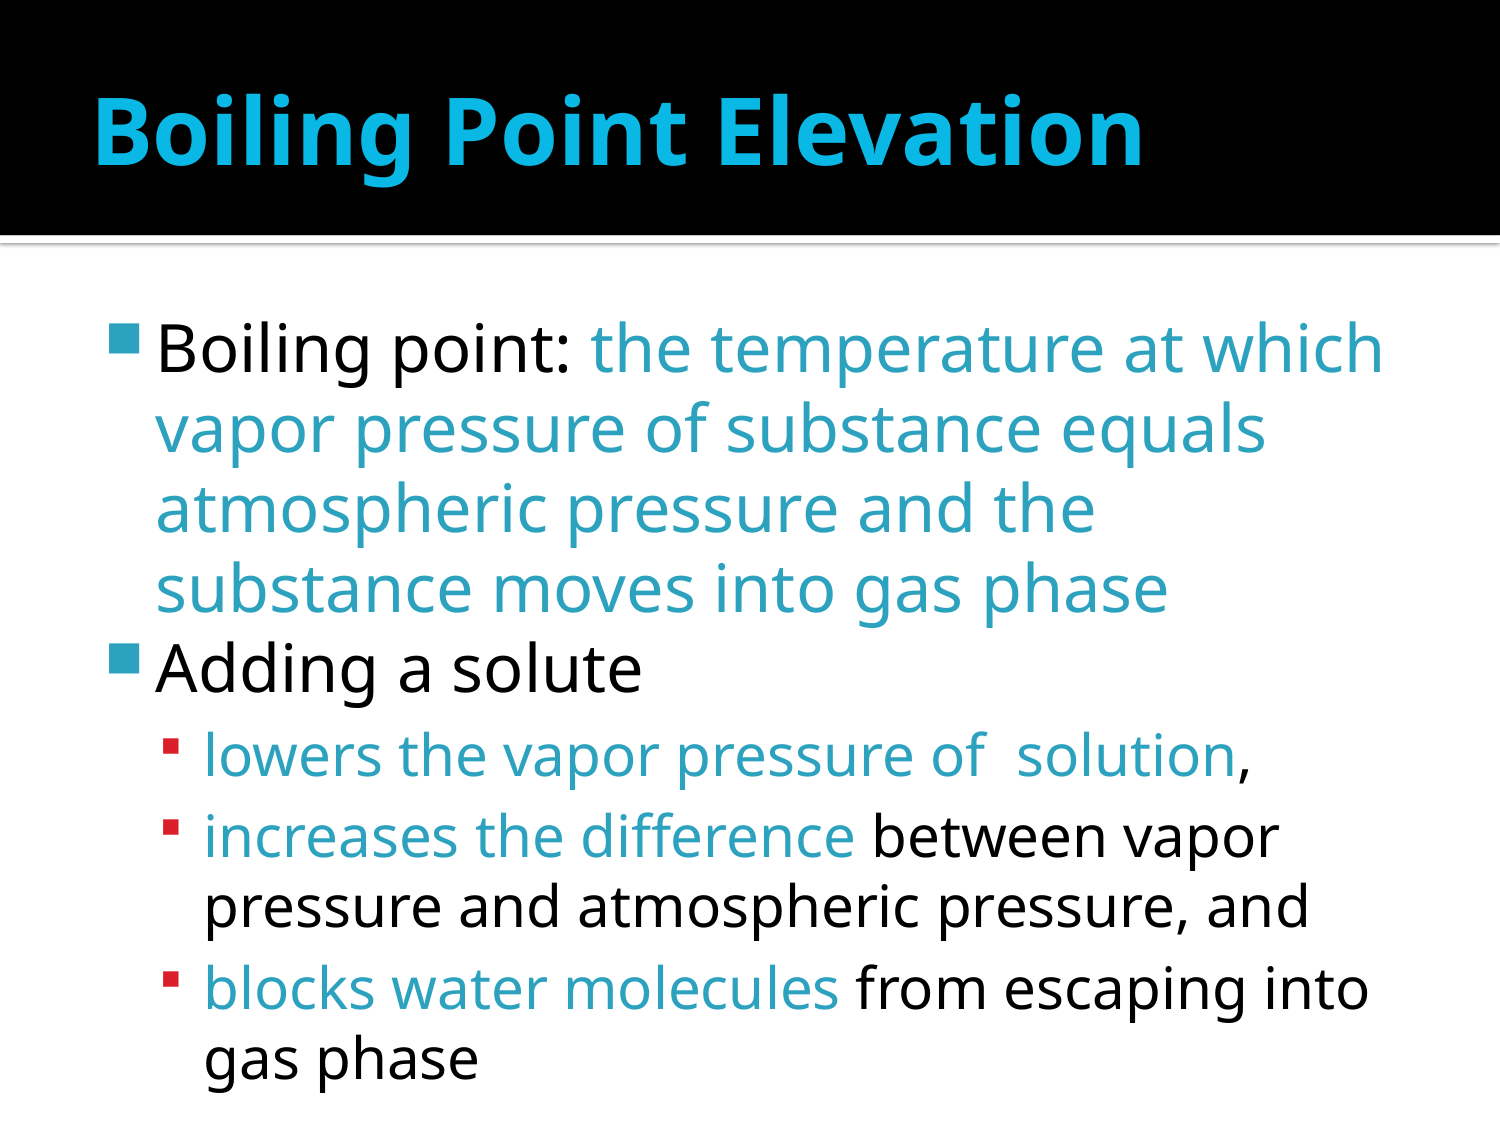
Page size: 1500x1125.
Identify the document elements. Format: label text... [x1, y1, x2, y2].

list Boiling point: the temperature at which vapor pressure of substance equals atmospheric pressure and the substance moves into gas phase Adding a solute lowers the vapor pressure of solution, increases the difference between vapor pressure and atmospheric pressure, and blocks water molecules from escaping into gas phase [74, 290, 1426, 1076]
title Boiling Point Elevation [75, 25, 1425, 231]
